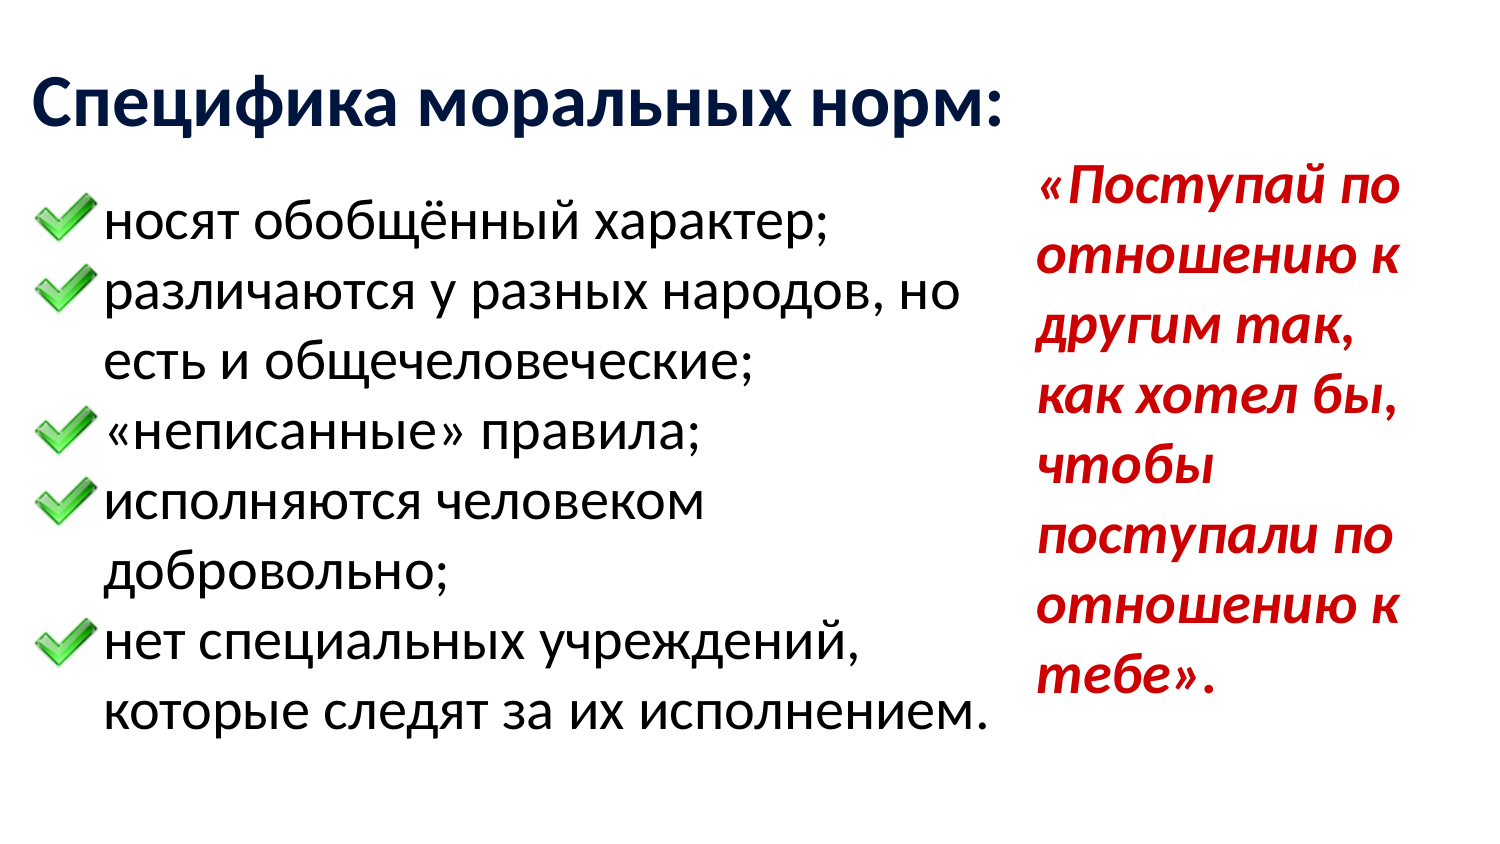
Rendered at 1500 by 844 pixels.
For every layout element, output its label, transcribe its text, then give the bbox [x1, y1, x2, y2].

picture [30, 397, 101, 458]
text_box «Поступай по отношению к другим так, как хотел бы, чтобы поступали по отношению к тебе». [1021, 138, 1471, 713]
picture [30, 185, 101, 245]
text_box носят обобщённый характер; различаются у разных народов, но есть и общечеловеческие; «неписанные» правила; исполняются человеком добровольно; нет специальных учреждений, которые следят за их исполнением. [88, 173, 1010, 749]
picture [30, 256, 101, 316]
text_box Специфика моральных норм: [17, 43, 1022, 149]
picture [30, 610, 101, 671]
picture [30, 468, 101, 529]
